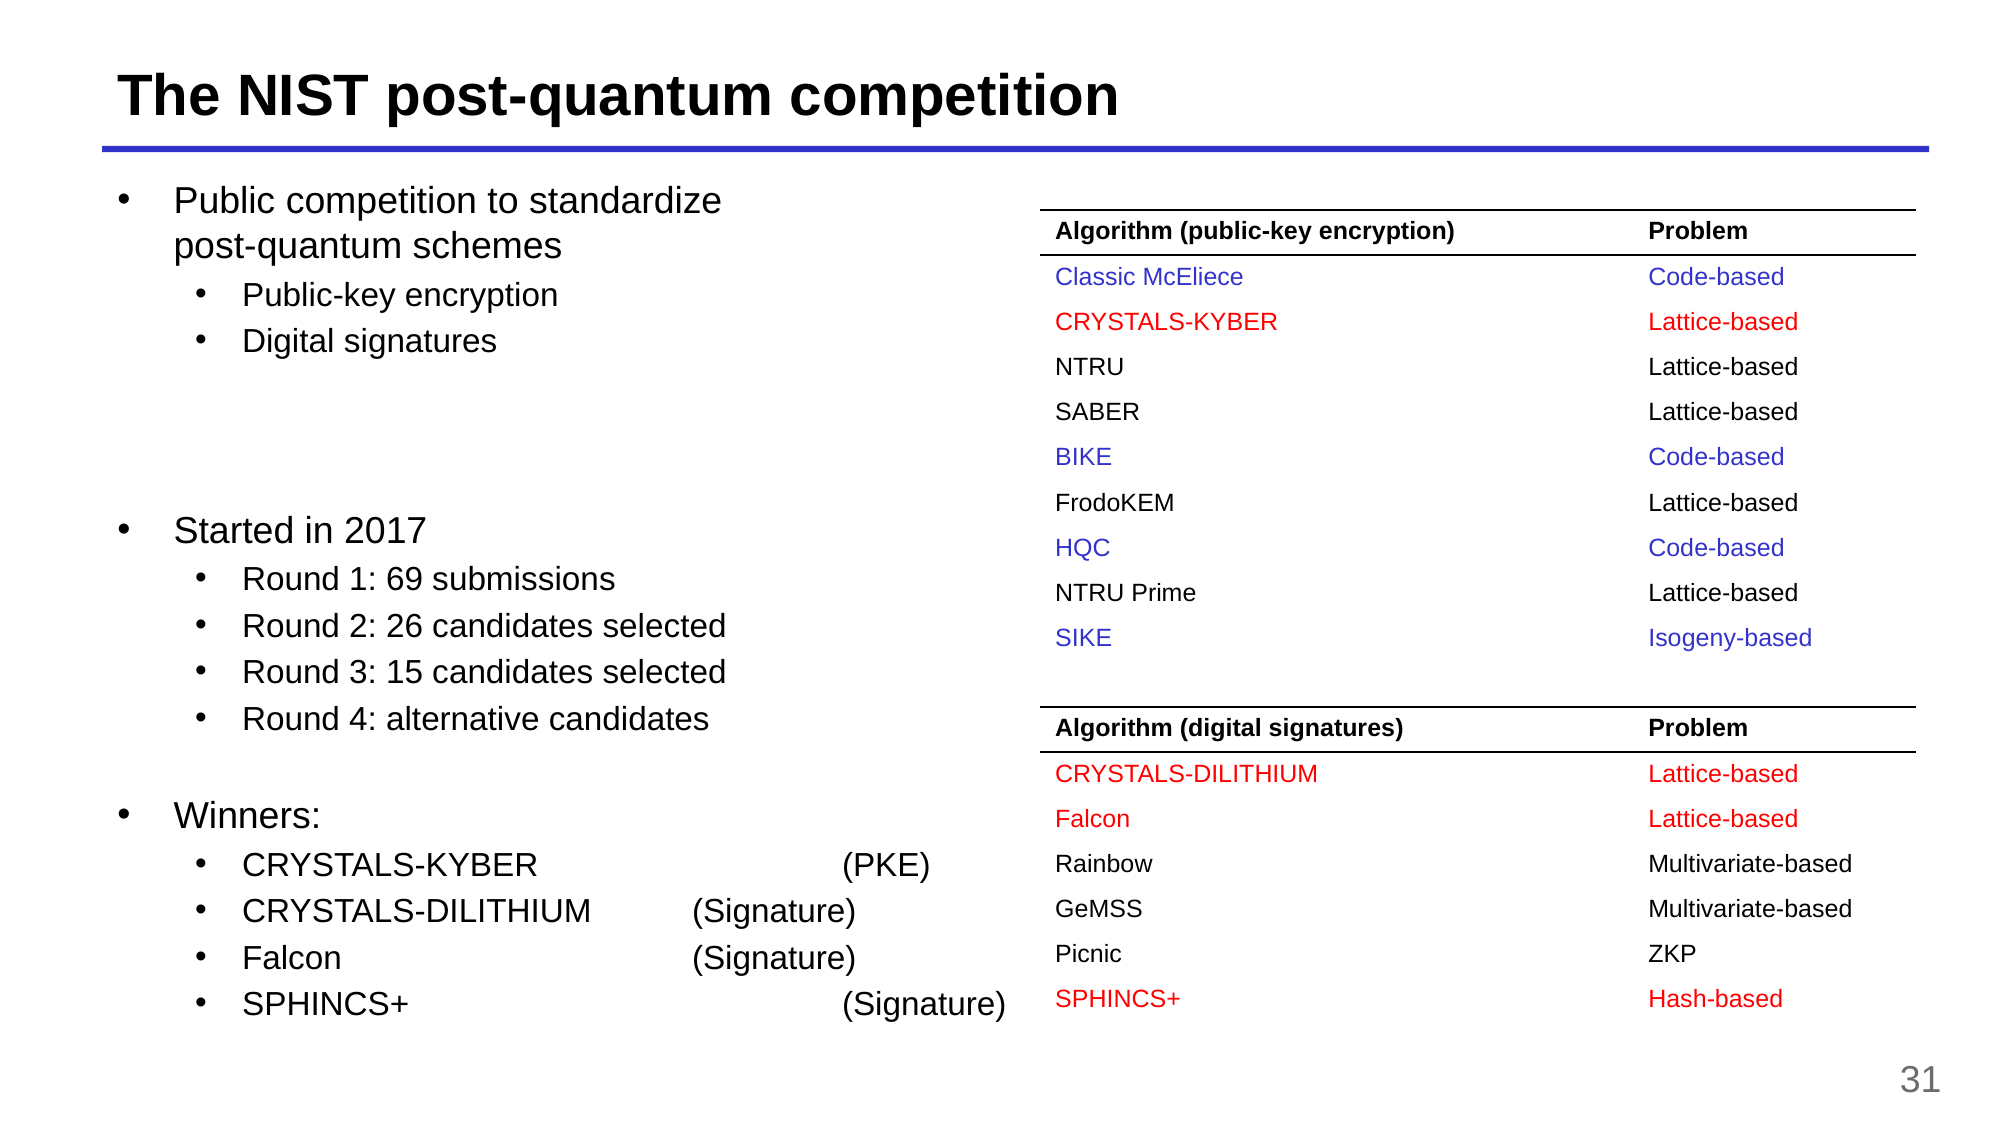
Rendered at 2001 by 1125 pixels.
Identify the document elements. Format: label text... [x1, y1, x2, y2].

list Public competition to standardize post-quantum schemes Public-key encryption Digital signatures Started in 2017 Round 1: 69 submissions Round 2: 26 candidates selected Round 3: 15 candidates selected Round 4: alternative candidates Winners: CRYSTALS-KYBER (PKE) CRYSTALS-DILITHIUM (Signature) Falcon (Signature) SPHINCS+ (Signature) [102, 168, 1930, 1000]
title The NIST post-quantum competition [102, 54, 1930, 130]
table_cell Hash-based [1633, 1000, 1916, 1023]
slide_number 31 [1539, 1047, 1957, 1101]
table_cell SPHINCS+ [1040, 1000, 1633, 1023]
